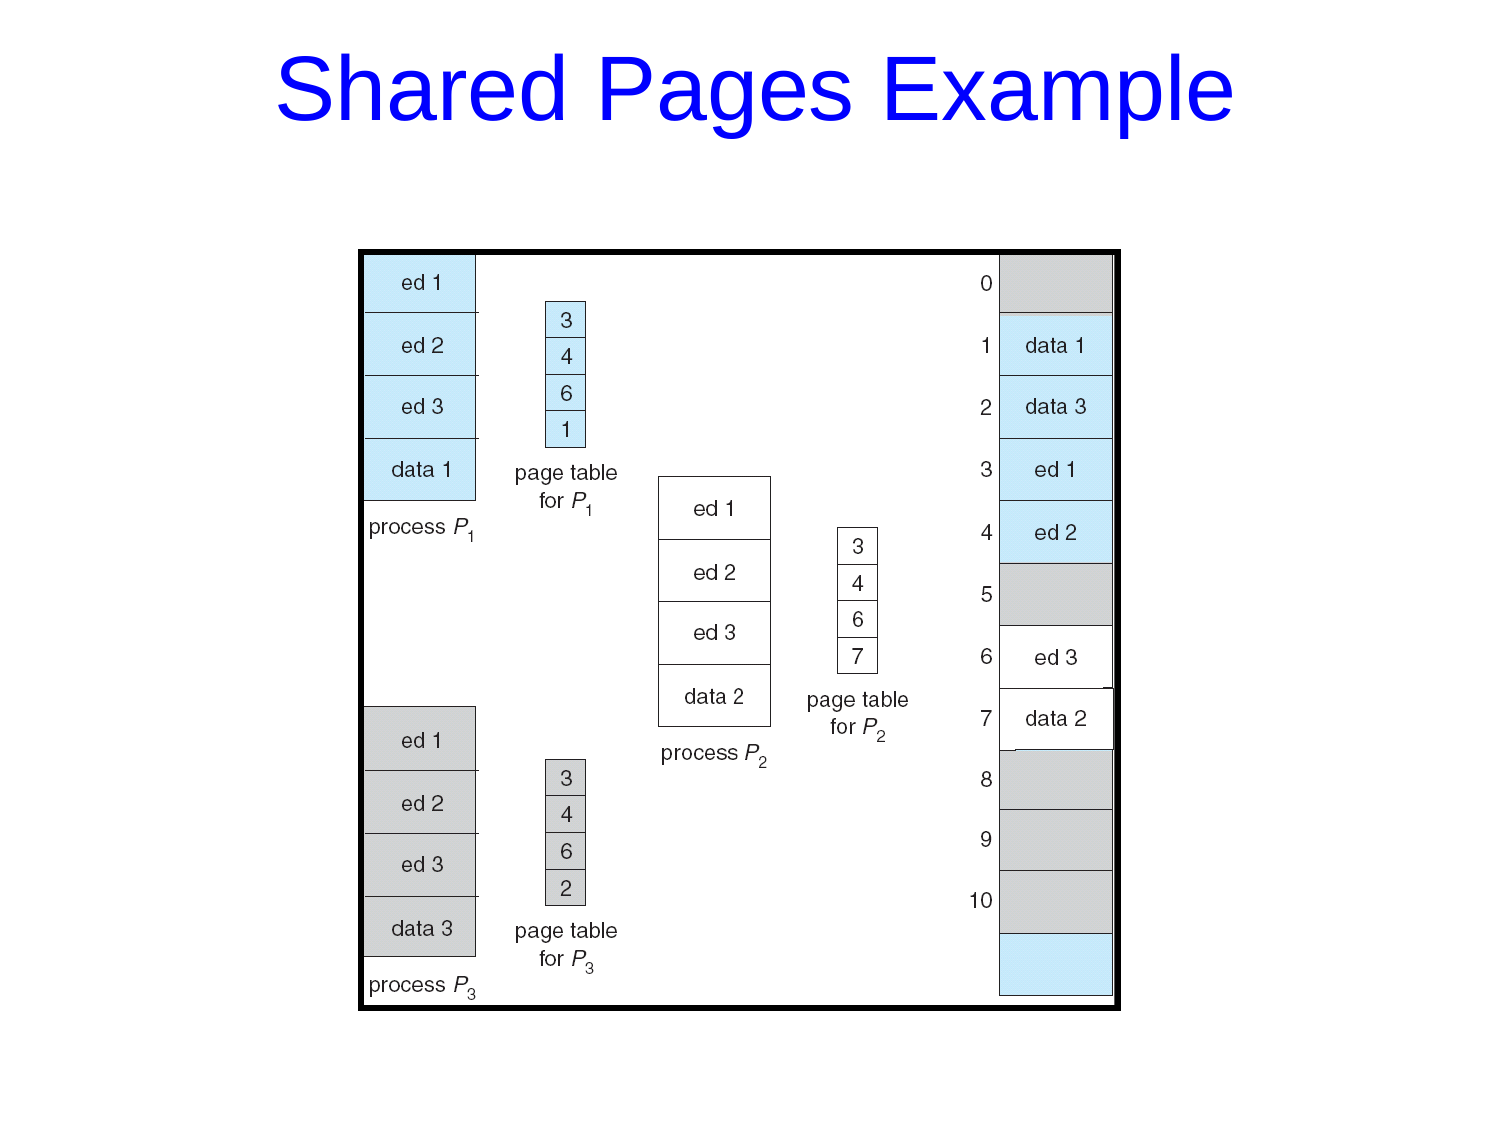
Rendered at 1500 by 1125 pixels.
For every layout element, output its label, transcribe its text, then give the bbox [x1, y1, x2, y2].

picture [363, 254, 1115, 1006]
title Shared Pages Example [118, 20, 1394, 148]
